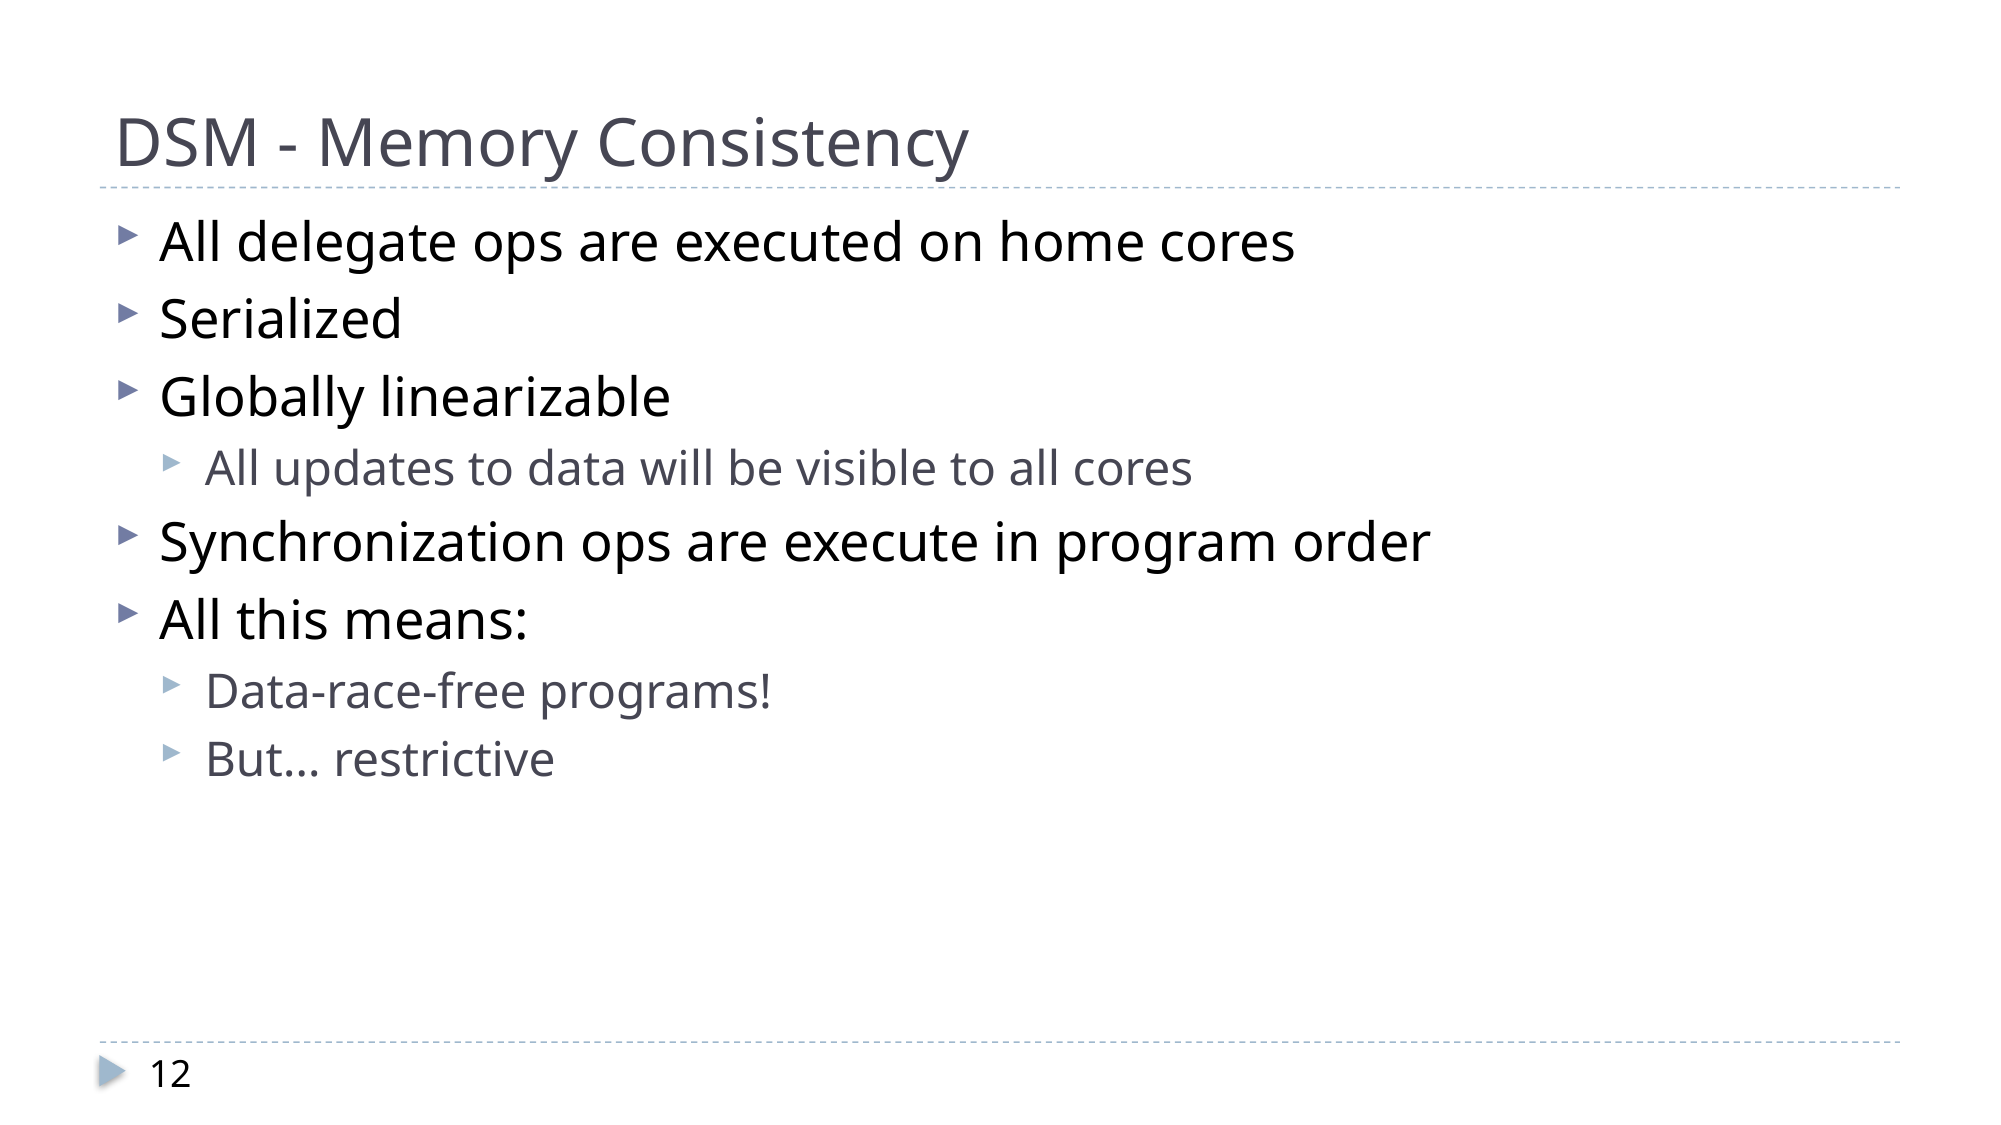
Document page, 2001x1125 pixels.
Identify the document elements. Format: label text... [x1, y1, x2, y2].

list All delegate ops are executed on home cores Serialized Globally linearizable All updates to data will be visible to all cores Synchronization ops are execute in program order All this means: Data-race-free programs! But… restrictive [99, 200, 1900, 1010]
title DSM - Memory Consistency [99, 24, 1900, 188]
slide_number 12 [133, 1042, 568, 1103]
